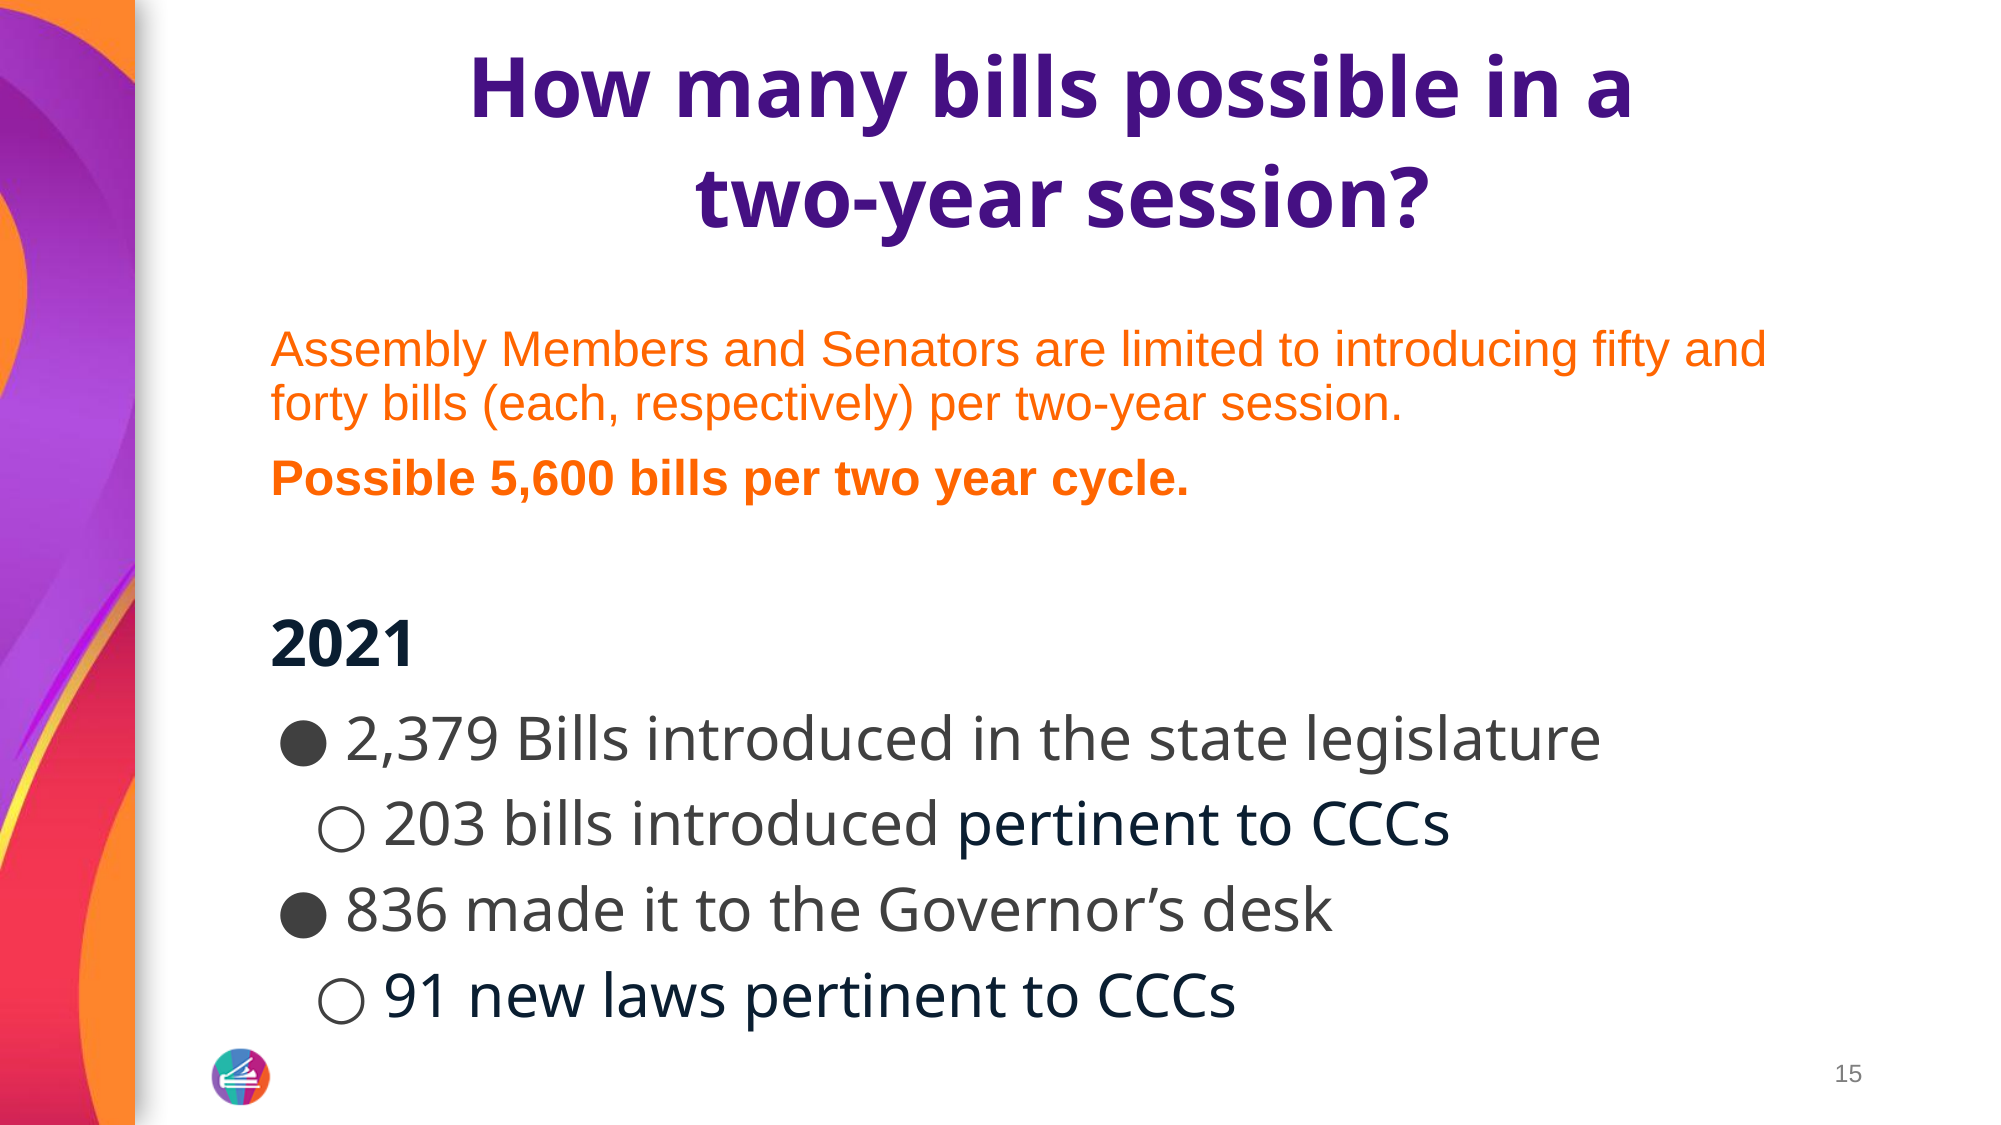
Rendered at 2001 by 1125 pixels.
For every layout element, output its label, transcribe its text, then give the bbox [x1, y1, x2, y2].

picture [209, 1046, 272, 1108]
title How many bills possible in a two-year session? [209, 59, 1916, 232]
text_box Assembly Members and Senators are limited to introducing fifty and forty bills (each, respectively) per two-year session. Possible 5,600 bills per two year cycle. 2021 2,379 Bills introduced in the state legislature 203 bills introduced pertinent to CCCs 836 made it to the Governor’s desk 91 new laws pertinent to CCCs [255, 308, 1794, 1046]
slide_number ‹#› [1712, 1042, 1863, 1103]
picture [0, 0, 135, 1125]
